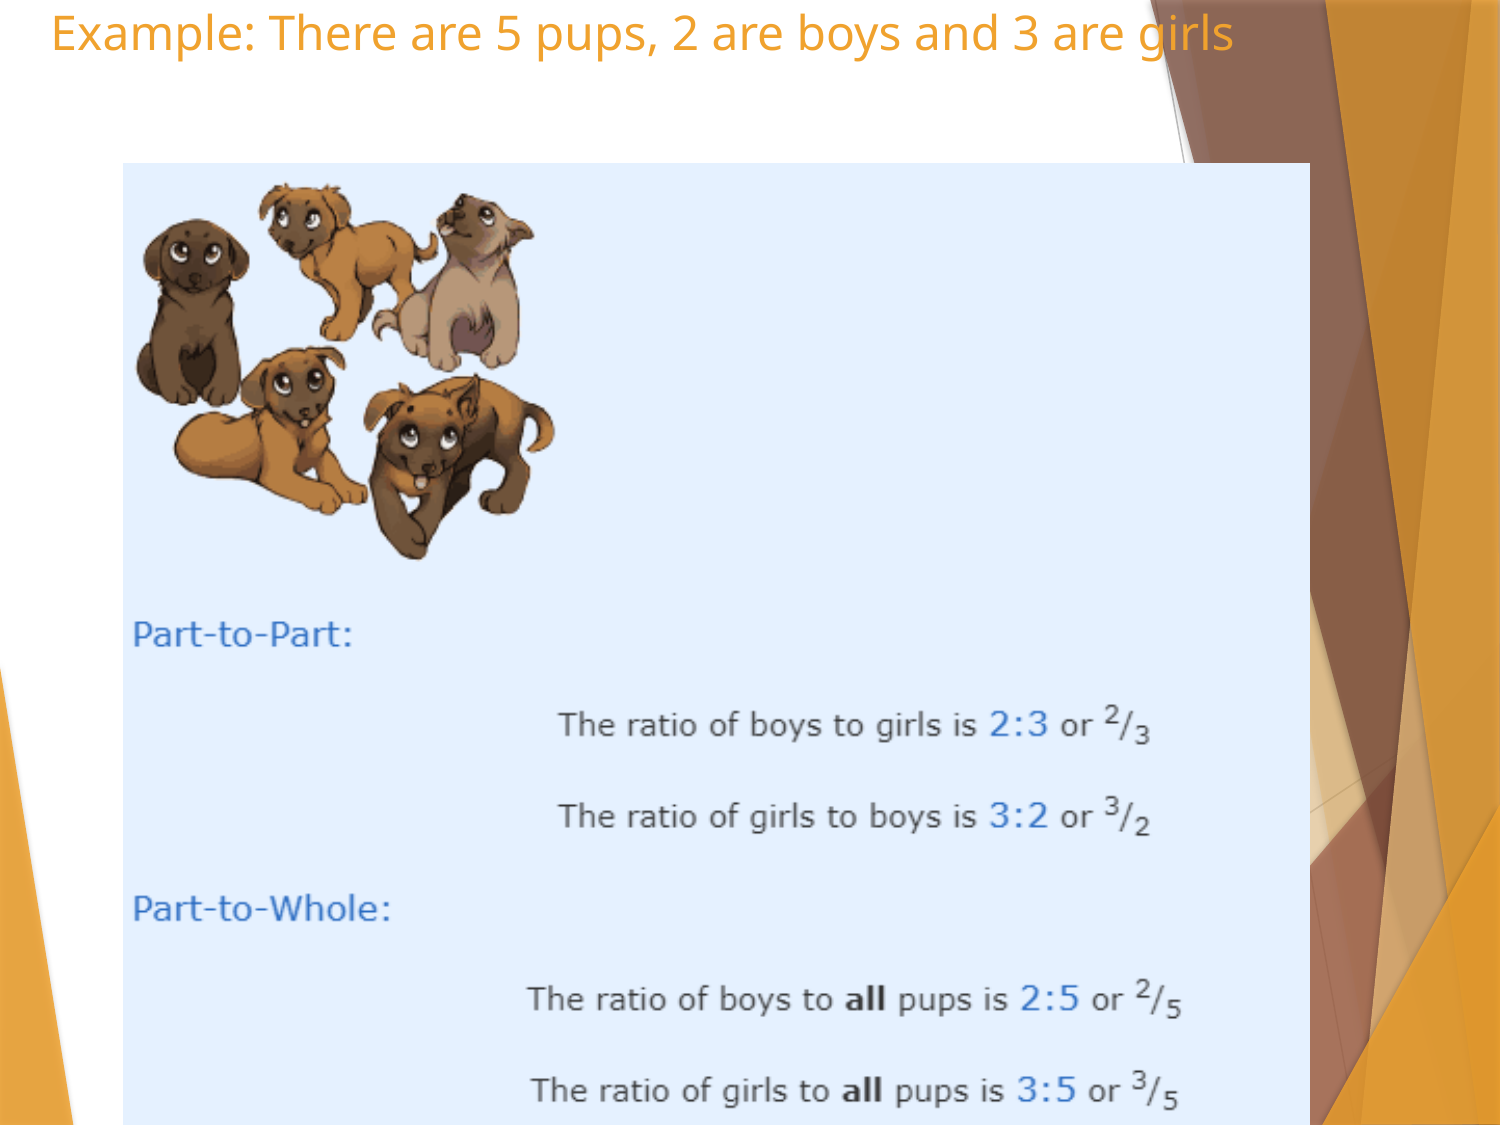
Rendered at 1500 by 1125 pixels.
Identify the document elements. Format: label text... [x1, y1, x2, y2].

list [123, 162, 1311, 1125]
title Example: There are 5 pups, 2 are boys and 3 are girls [29, 0, 1258, 213]
